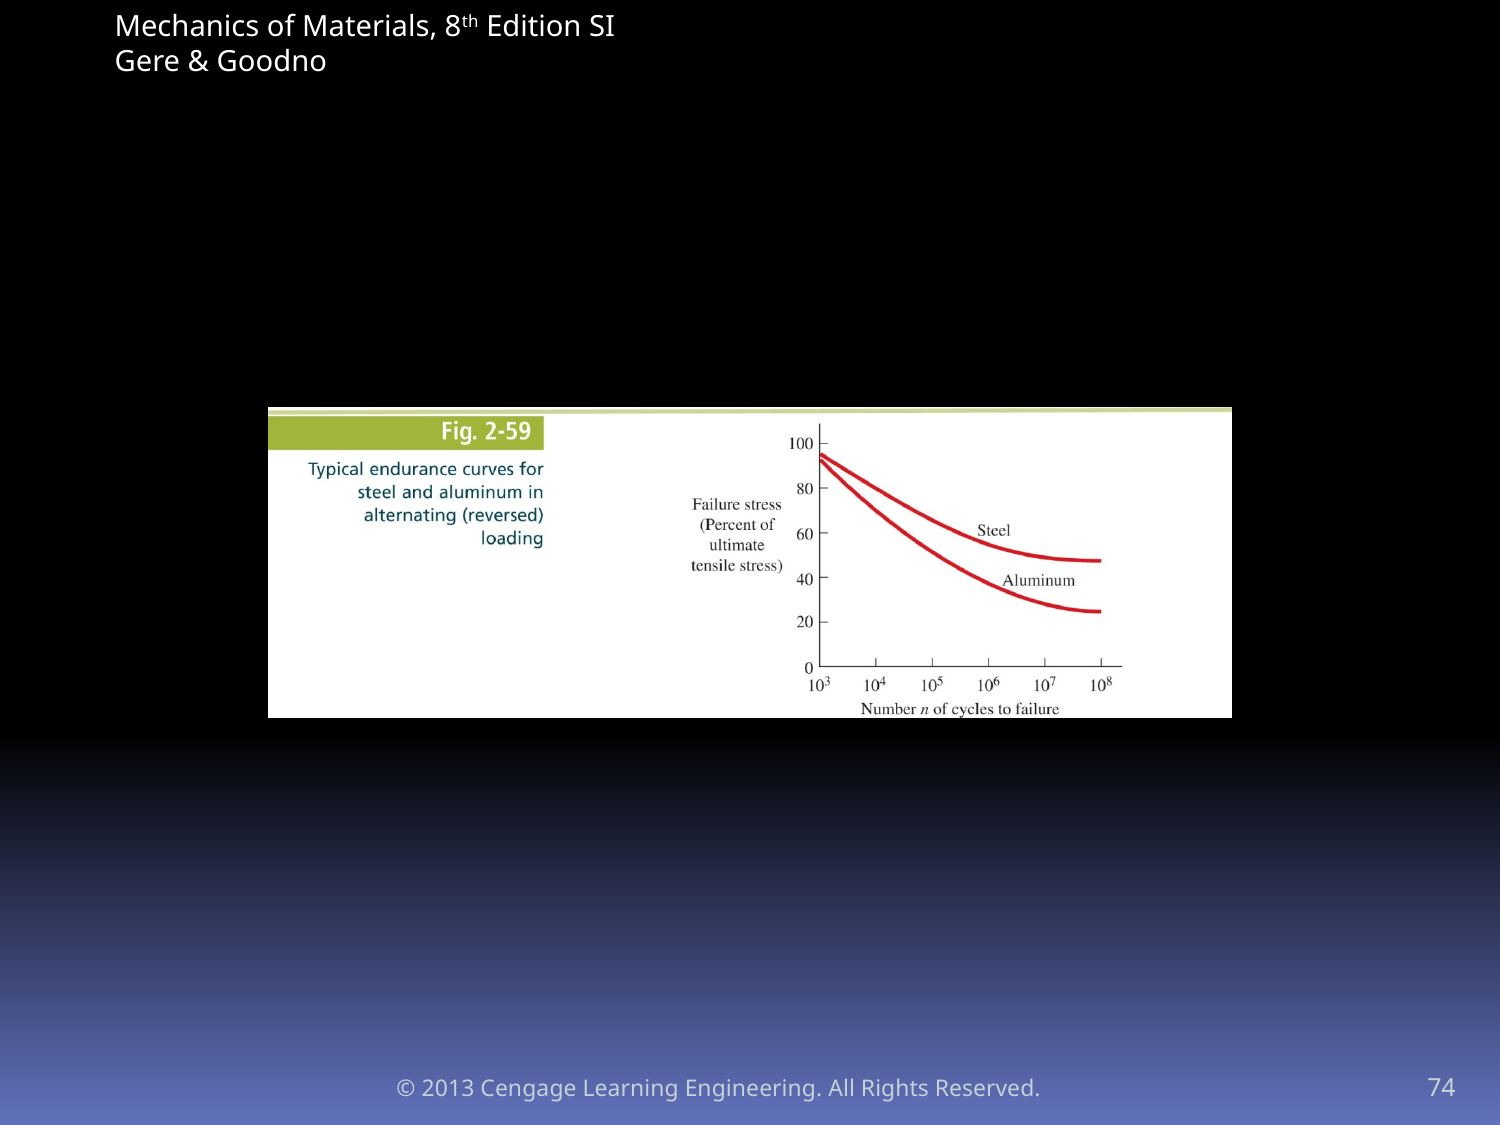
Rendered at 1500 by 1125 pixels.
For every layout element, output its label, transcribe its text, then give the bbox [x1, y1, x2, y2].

footer © 2013 Cengage Learning Engineering. All Rights Reserved. [150, 1052, 1063, 1113]
slide_number 74 [1412, 1052, 1488, 1113]
picture [268, 407, 1232, 718]
text_box Mechanics of Materials, 8th Edition SI Gere & Goodno [99, 0, 1450, 85]
